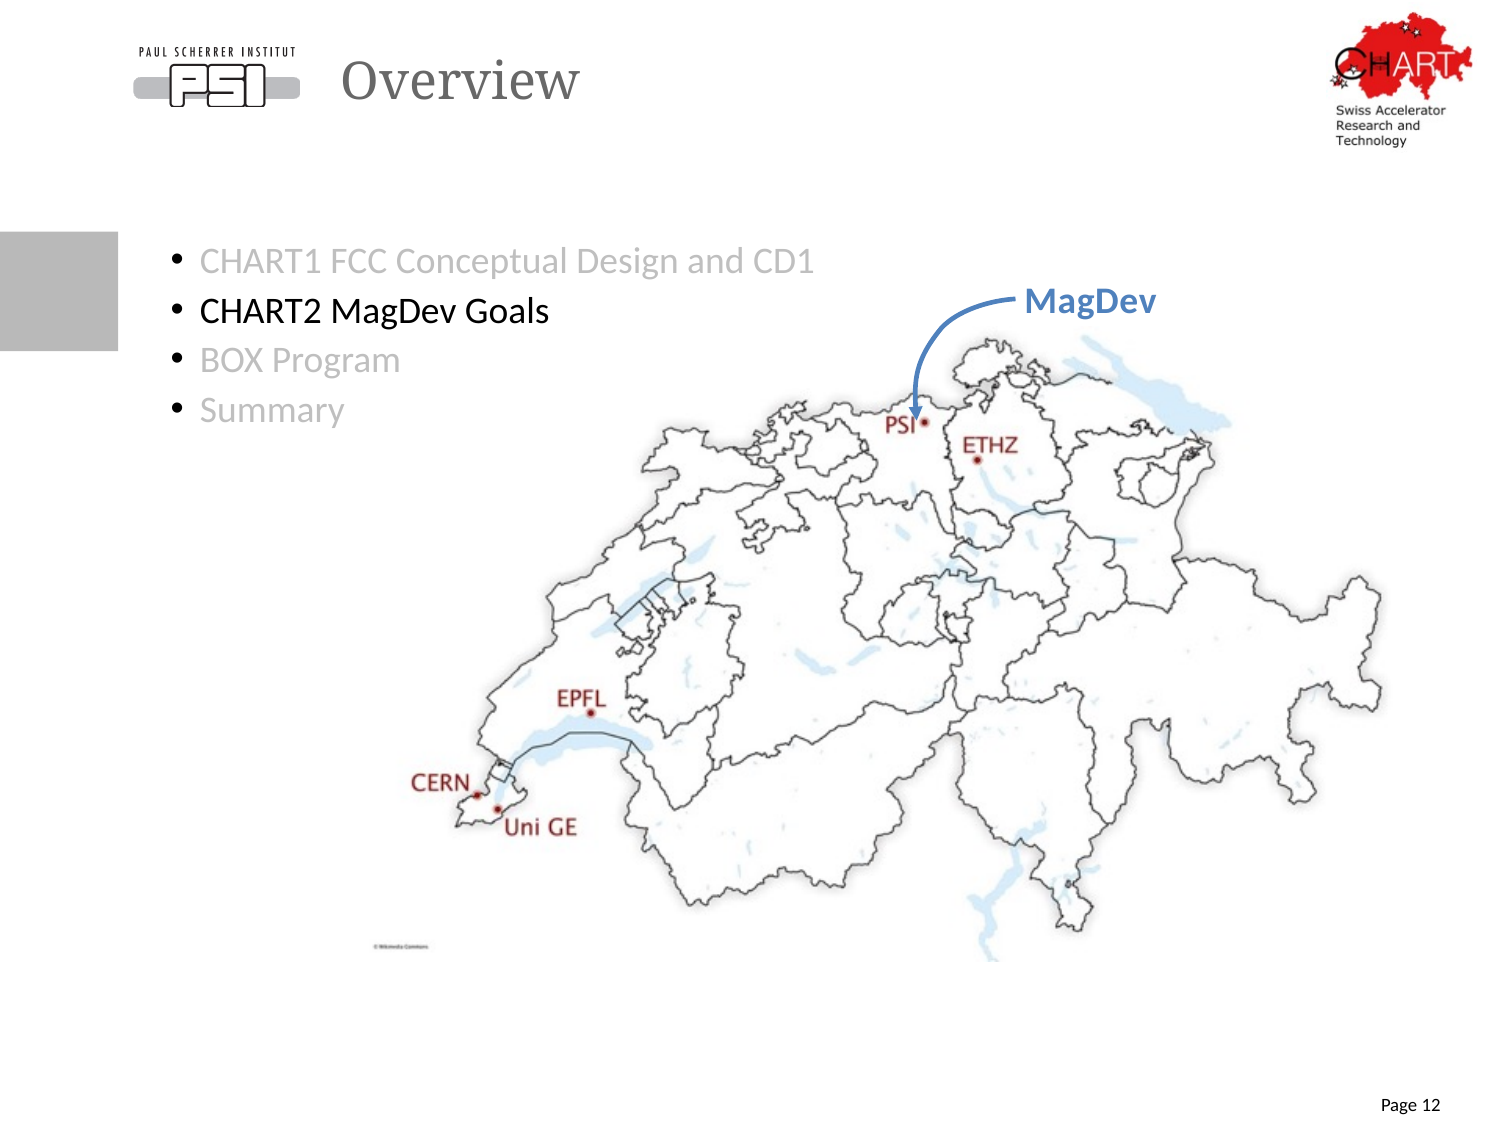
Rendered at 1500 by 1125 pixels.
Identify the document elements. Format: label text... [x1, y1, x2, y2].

picture [348, 325, 1394, 962]
title Overview [340, 47, 1442, 132]
list CHART1 FCC Conceptual Design and CD1 CHART2 MagDev Goals BOX Program Summary [170, 231, 1441, 1000]
picture [1326, 2, 1478, 153]
slide_number Page 12 [1346, 1092, 1441, 1125]
